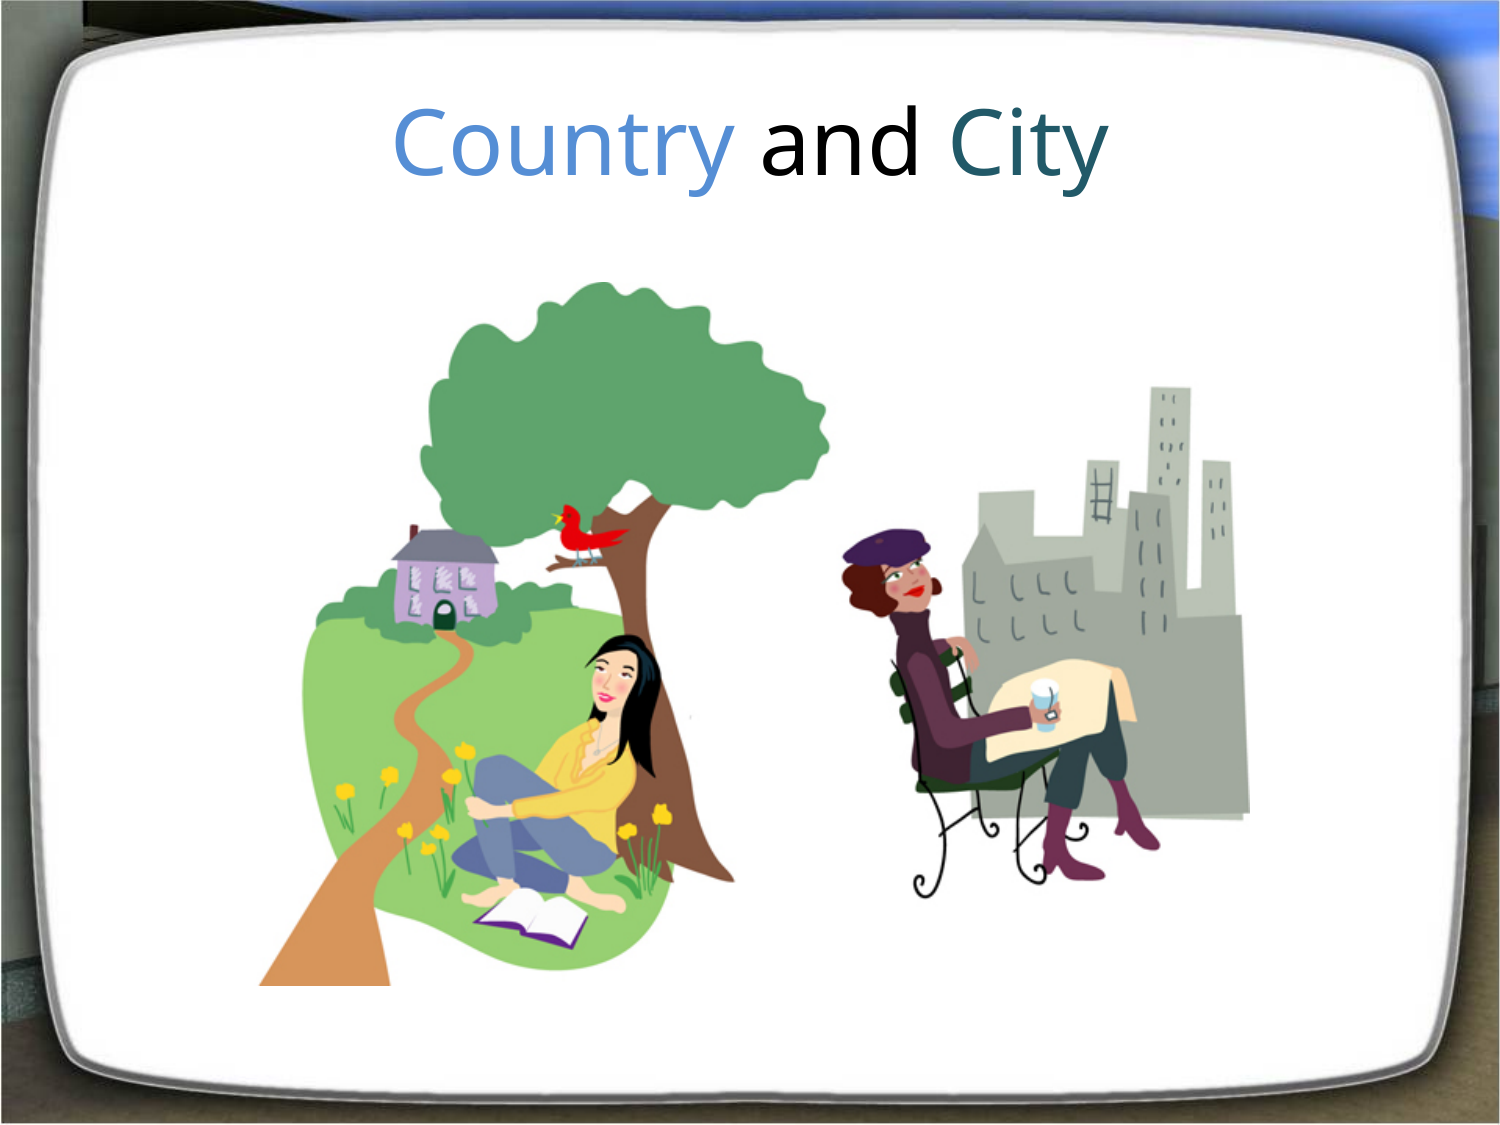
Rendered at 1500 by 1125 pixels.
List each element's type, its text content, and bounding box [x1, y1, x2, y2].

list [249, 281, 1251, 986]
title Country and City [75, 45, 1425, 233]
picture [0, 0, 1500, 1125]
